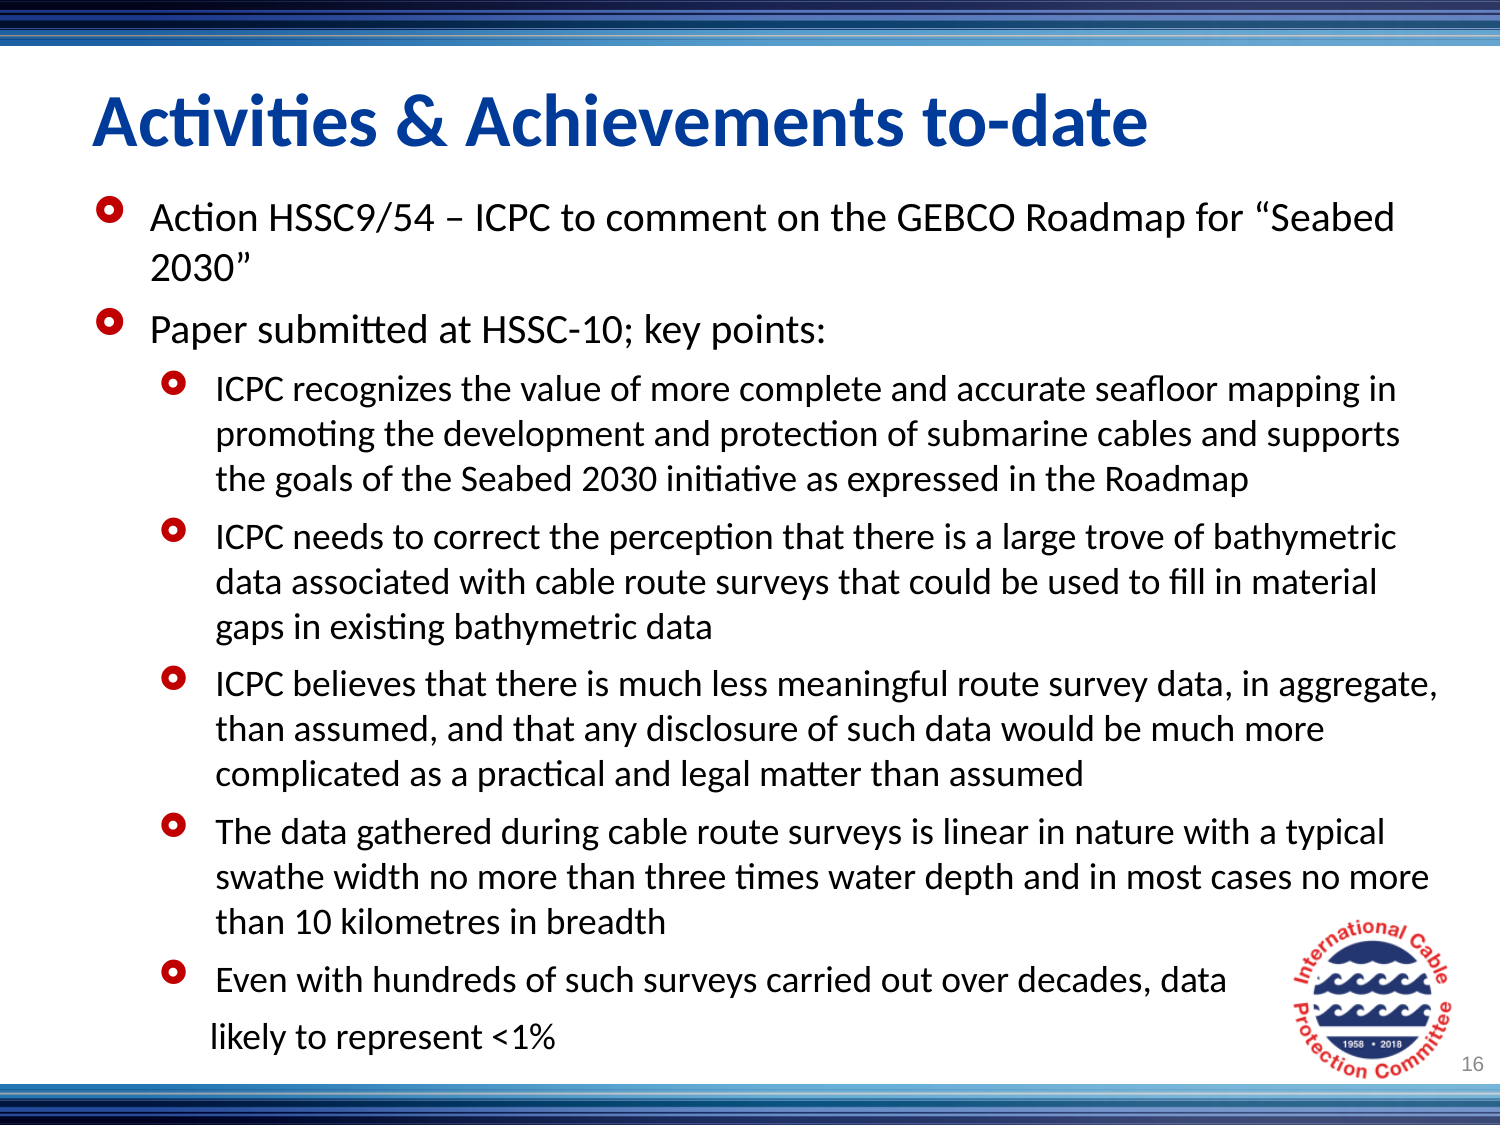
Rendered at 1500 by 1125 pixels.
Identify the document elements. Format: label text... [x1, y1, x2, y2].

text_box Activities & Achievements to-date [78, 63, 1500, 182]
picture [1291, 917, 1500, 1083]
picture [0, 0, 1500, 46]
list Action HSSC9/54 – ICPC to comment on the GEBCO Roadmap for “Seabed 2030” Paper submitted at HSSC-10; key points: ICPC recognizes the value of more complete and accurate seafloor mapping in promoting the development and protection of submarine cables and supports the goals of the Seabed 2030 initiative as expressed in the Roadmap ICPC needs to correct the perception that there is a large trove of bathymetric data associated with cable route surveys that could be used to fill in material gaps in existing bathymetric data ICPC believes that there is much less meaningful route survey data, in aggregate, than assumed, and that any disclosure of such data would be much more complicated as a practical and legal matter than assumed The data gathered during cable route surveys is linear in nature with a typical swathe width no more than three times water depth and in most cases no more than 10 kilometres in breadth Even with hundreds of such surveys carried out over decades, data likely to represent <1% [78, 182, 1463, 907]
picture [0, 1084, 1500, 1125]
